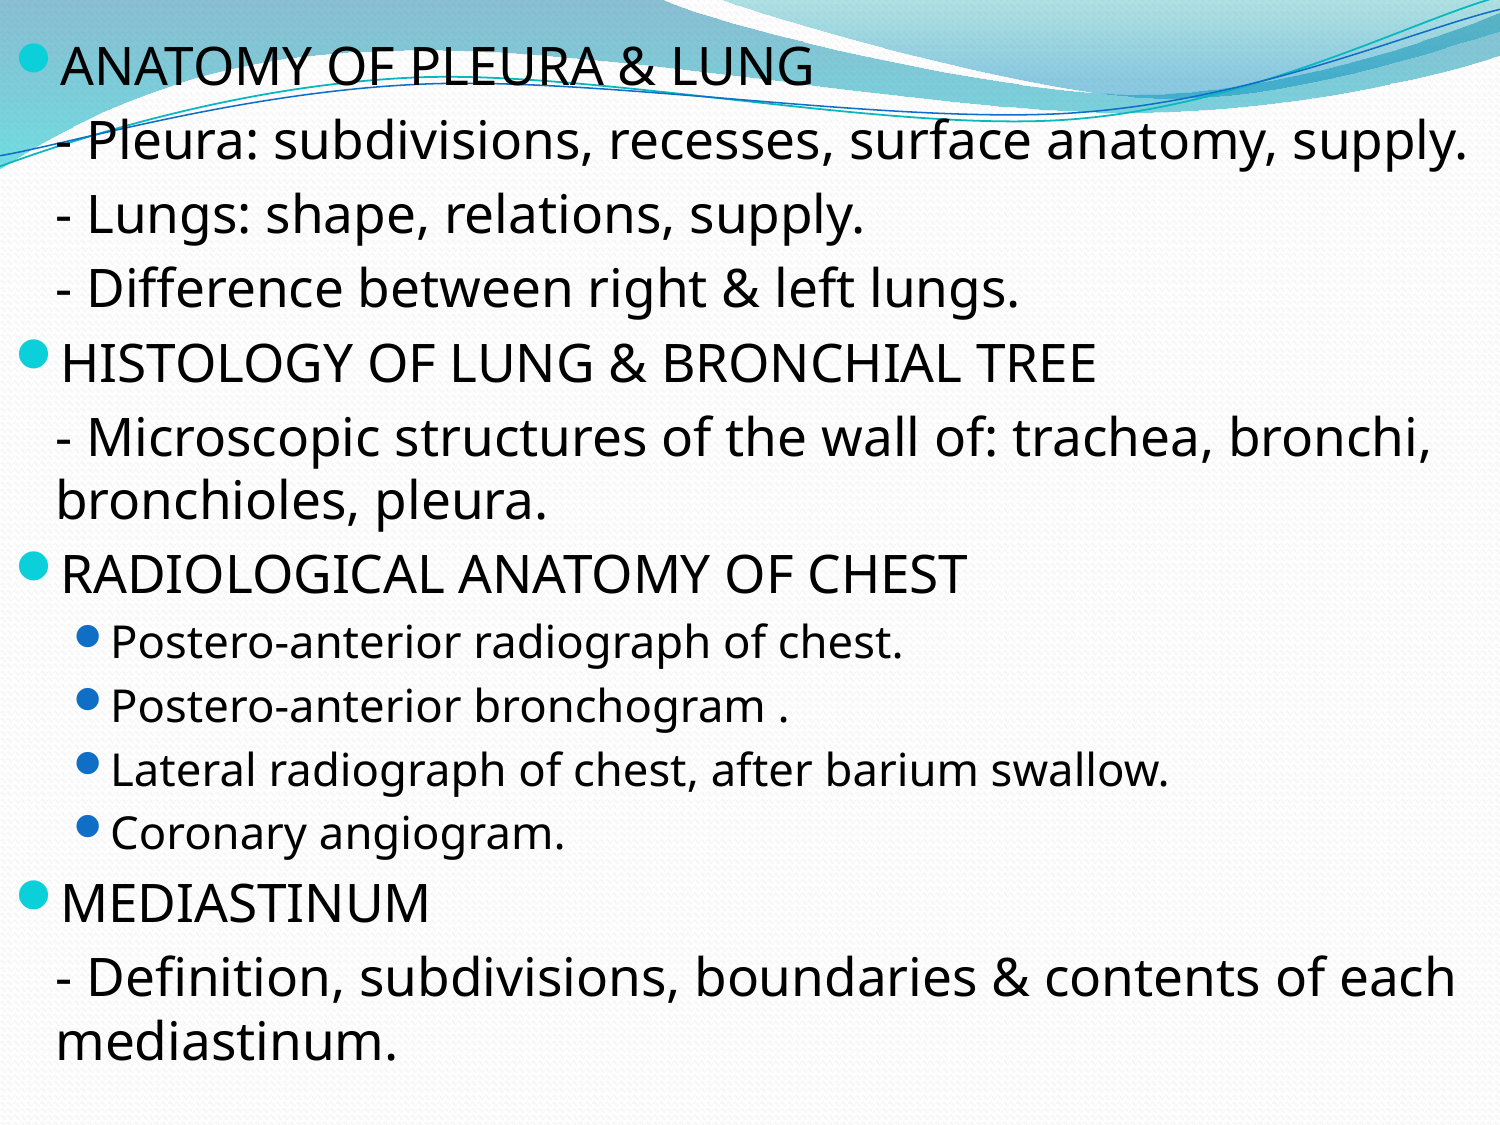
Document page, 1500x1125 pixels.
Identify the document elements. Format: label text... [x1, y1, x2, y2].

list ANATOMY OF PLEURA & LUNG - Pleura: subdivisions, recesses, surface anatomy, supply. - Lungs: shape, relations, supply. - Difference between right & left lungs. HISTOLOGY OF LUNG & BRONCHIAL TREE - Microscopic structures of the wall of: trachea, bronchi, bronchioles, pleura. RADIOLOGICAL ANATOMY OF CHEST Postero-anterior radiograph of chest. Postero-anterior bronchogram . Lateral radiograph of chest, after barium swallow. Coronary angiogram. MEDIASTINUM - Definition, subdivisions, boundaries & contents of each mediastinum. [0, 24, 1500, 1125]
